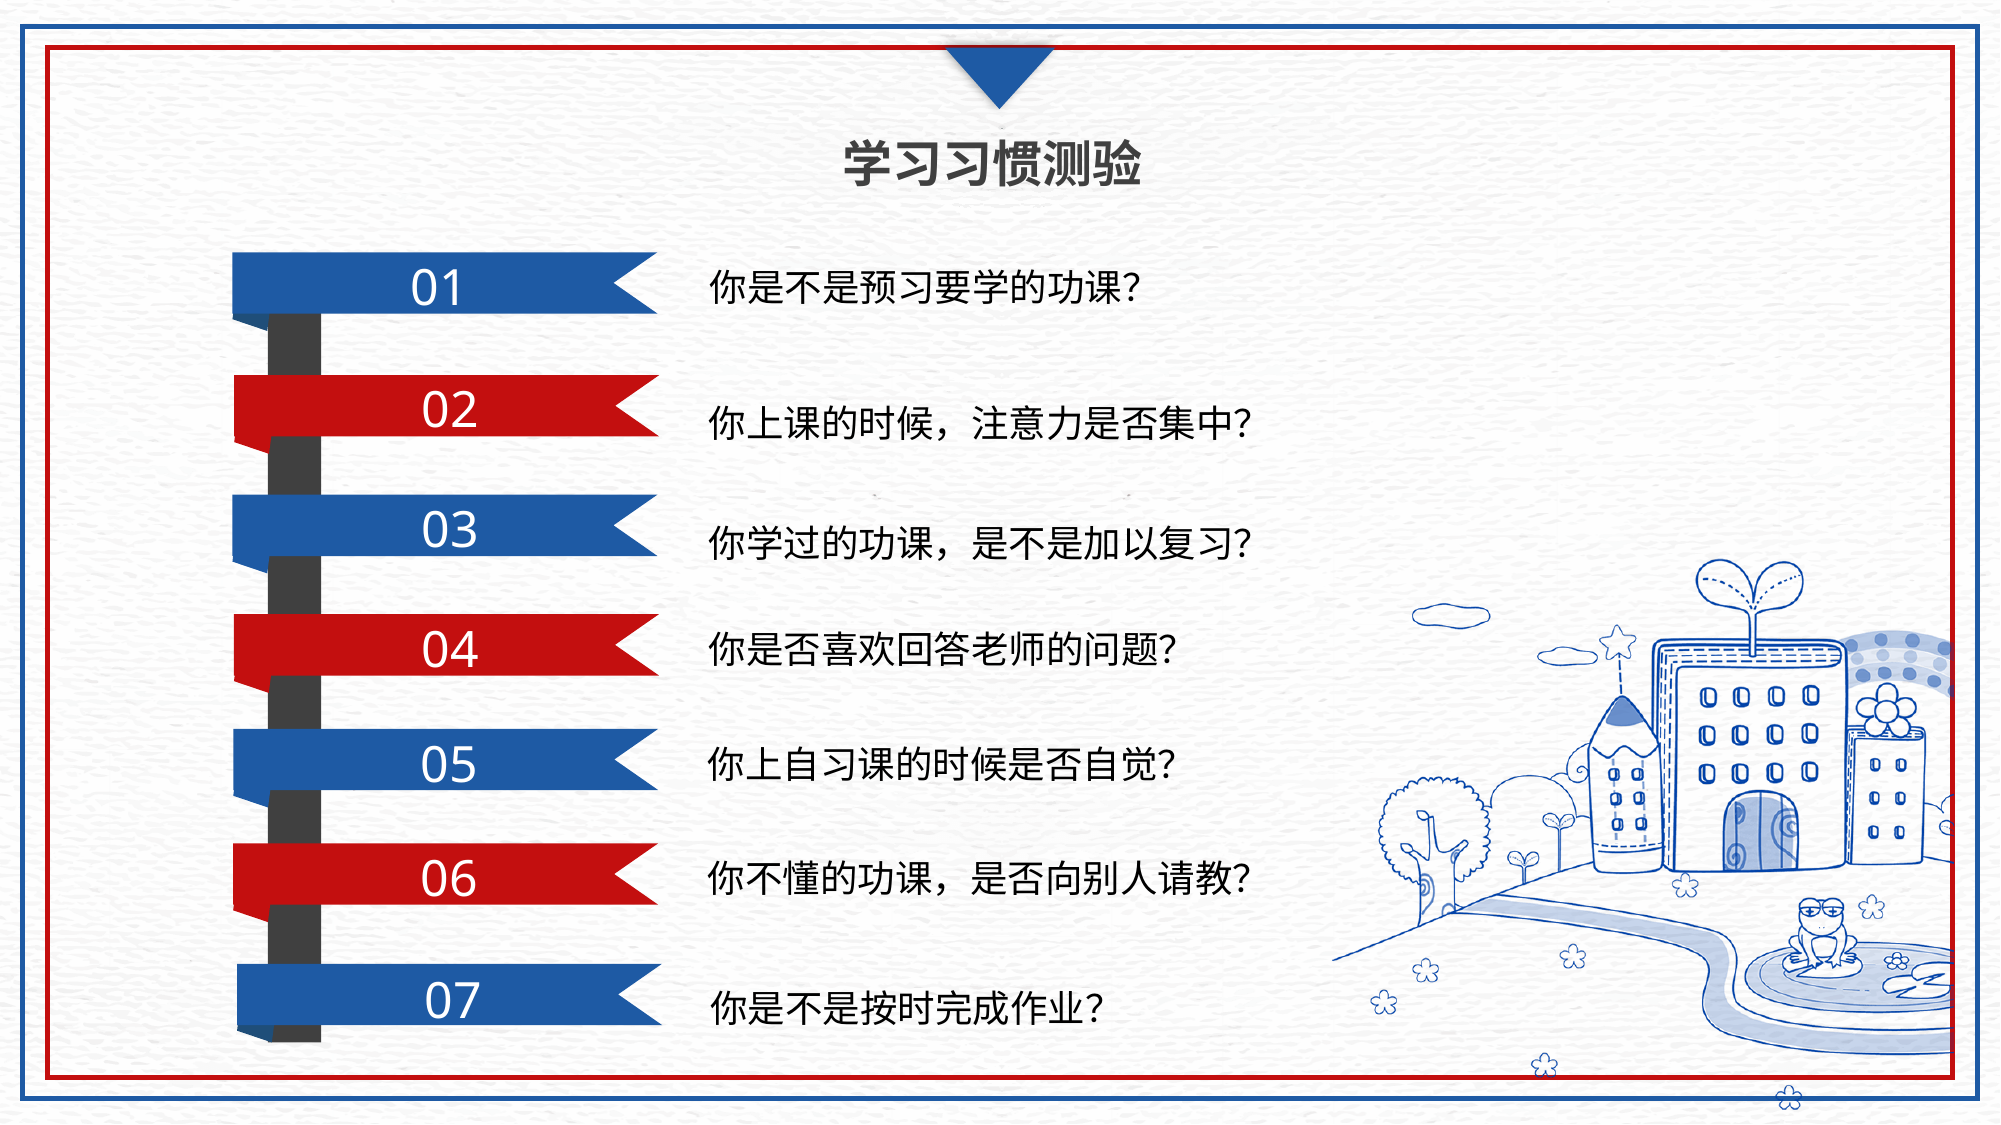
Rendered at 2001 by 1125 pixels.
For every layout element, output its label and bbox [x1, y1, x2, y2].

picture [0, 0, 2000, 1125]
text_box [230, 843, 659, 916]
text_box [231, 375, 660, 448]
text_box [229, 252, 658, 325]
text_box [233, 963, 662, 1037]
text_box [230, 728, 659, 802]
text_box [230, 614, 659, 687]
text_box [229, 494, 658, 568]
